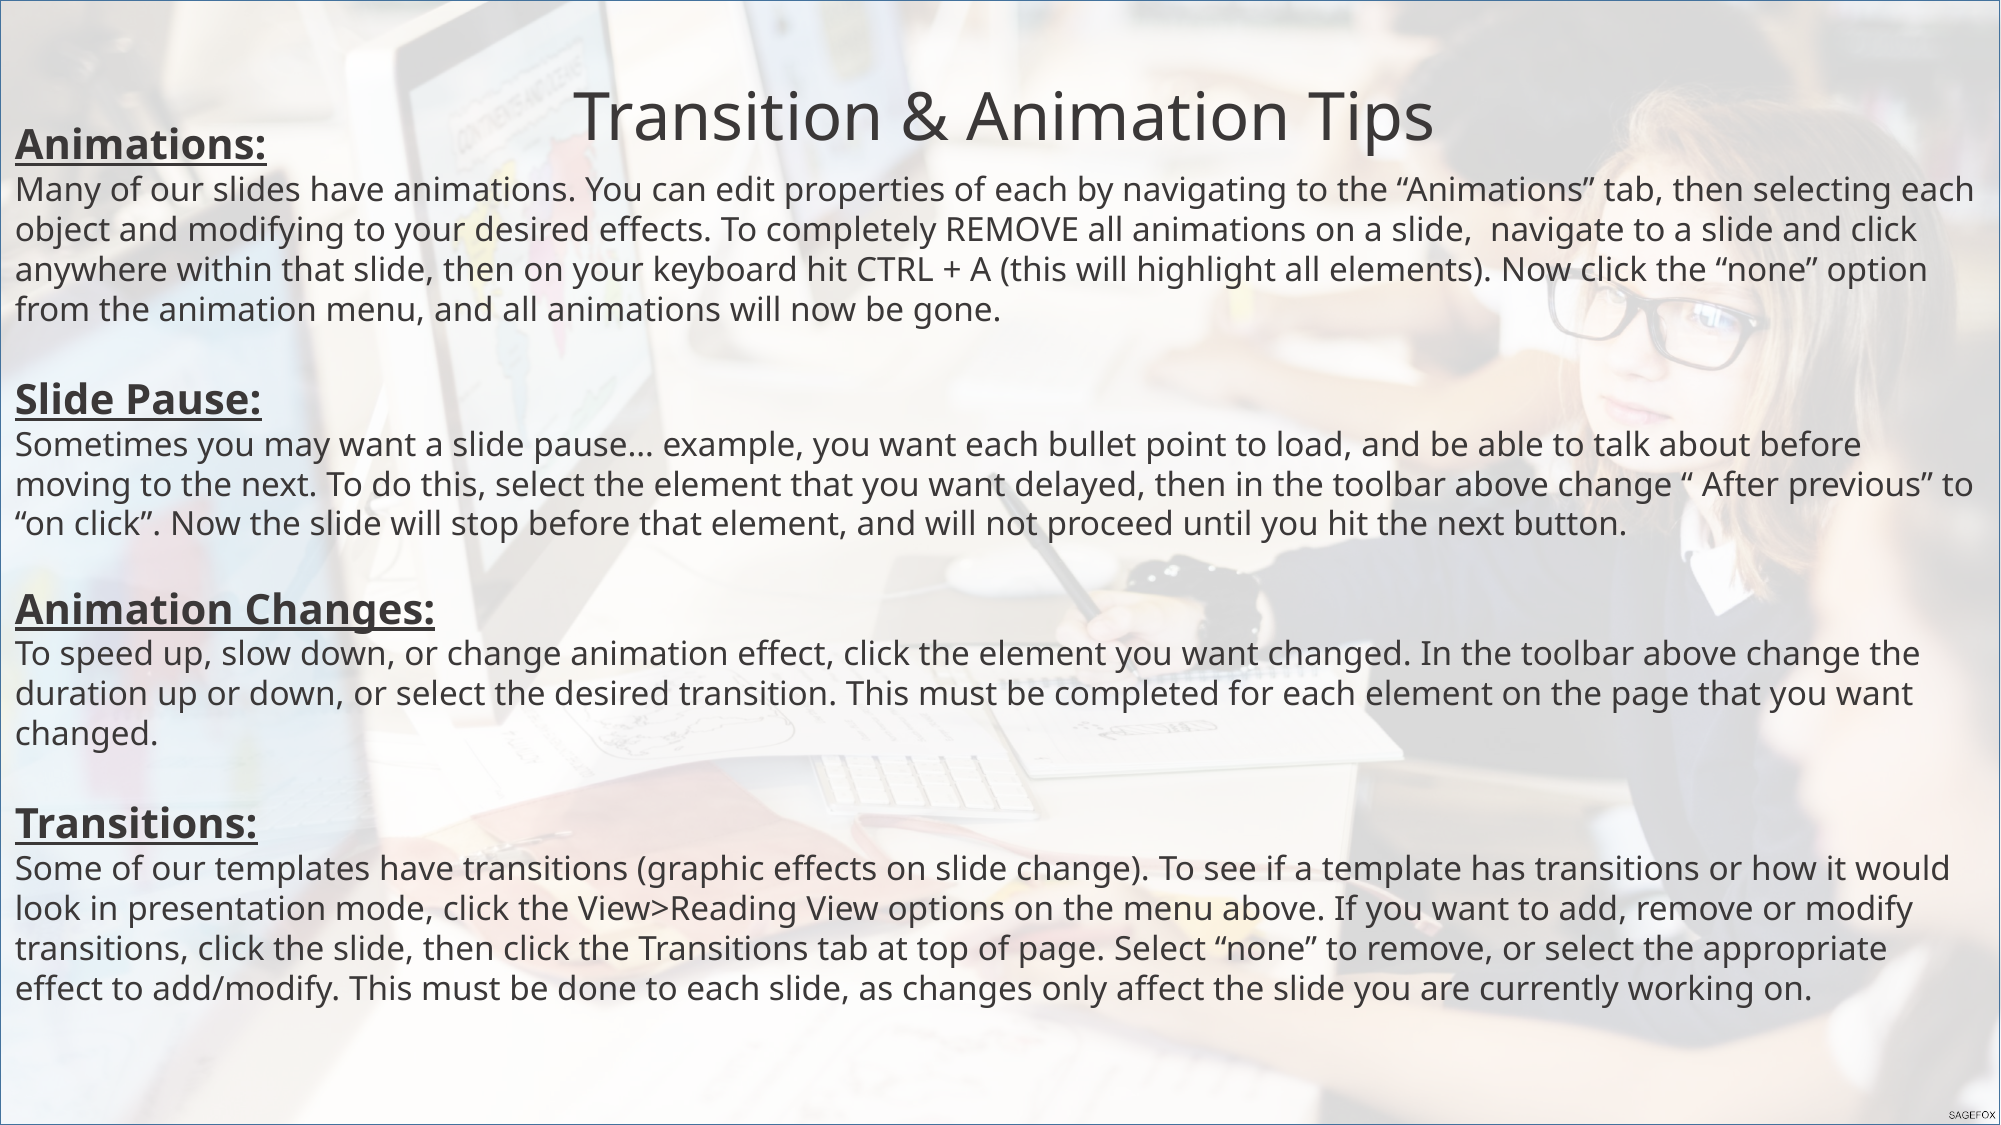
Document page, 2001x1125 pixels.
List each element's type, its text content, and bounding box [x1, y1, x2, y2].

title Transition & Animation Tips [477, 59, 1532, 177]
text_box Animations: Many of our slides have animations. You can edit properties of each by navigating to the “Animations” tab, then selecting each object and modifying to your desired effects. To completely REMOVE all animations on a slide, navigate to a slide and click anywhere within that slide, then on your keyboard hit CTRL + A (this will highlight all elements). Now click the “none” option from the animation menu, and all animations will now be gone. Slide Pause: Sometimes you may want a slide pause… example, you want each bullet point to load, and be able to talk about before moving to the next. To do this, select the element that you want delayed, then in the toolbar above change “ After previous” to “on click”. Now the slide will stop before that element, and will not proceed until you hit the next button. Animation Changes: To speed up, slow down, or change animation effect, click the element you want changed. In the toolbar above change the duration up or down, or select the desired transition. This must be completed for each element on the page that you want changed. Transitions: Some of our templates have transitions (graphic effects on slide change). To see if a template has transitions or how it would look in presentation mode, click the View>Reading View options on the menu above. If you want to add, remove or modify transitions, click the slide, then click the Transitions tab at top of page. Select “none” to remove, or select the appropriate effect to add/modify. This must be done to each slide, as changes only affect the slide you are currently working on. [0, 0, 2000, 1125]
